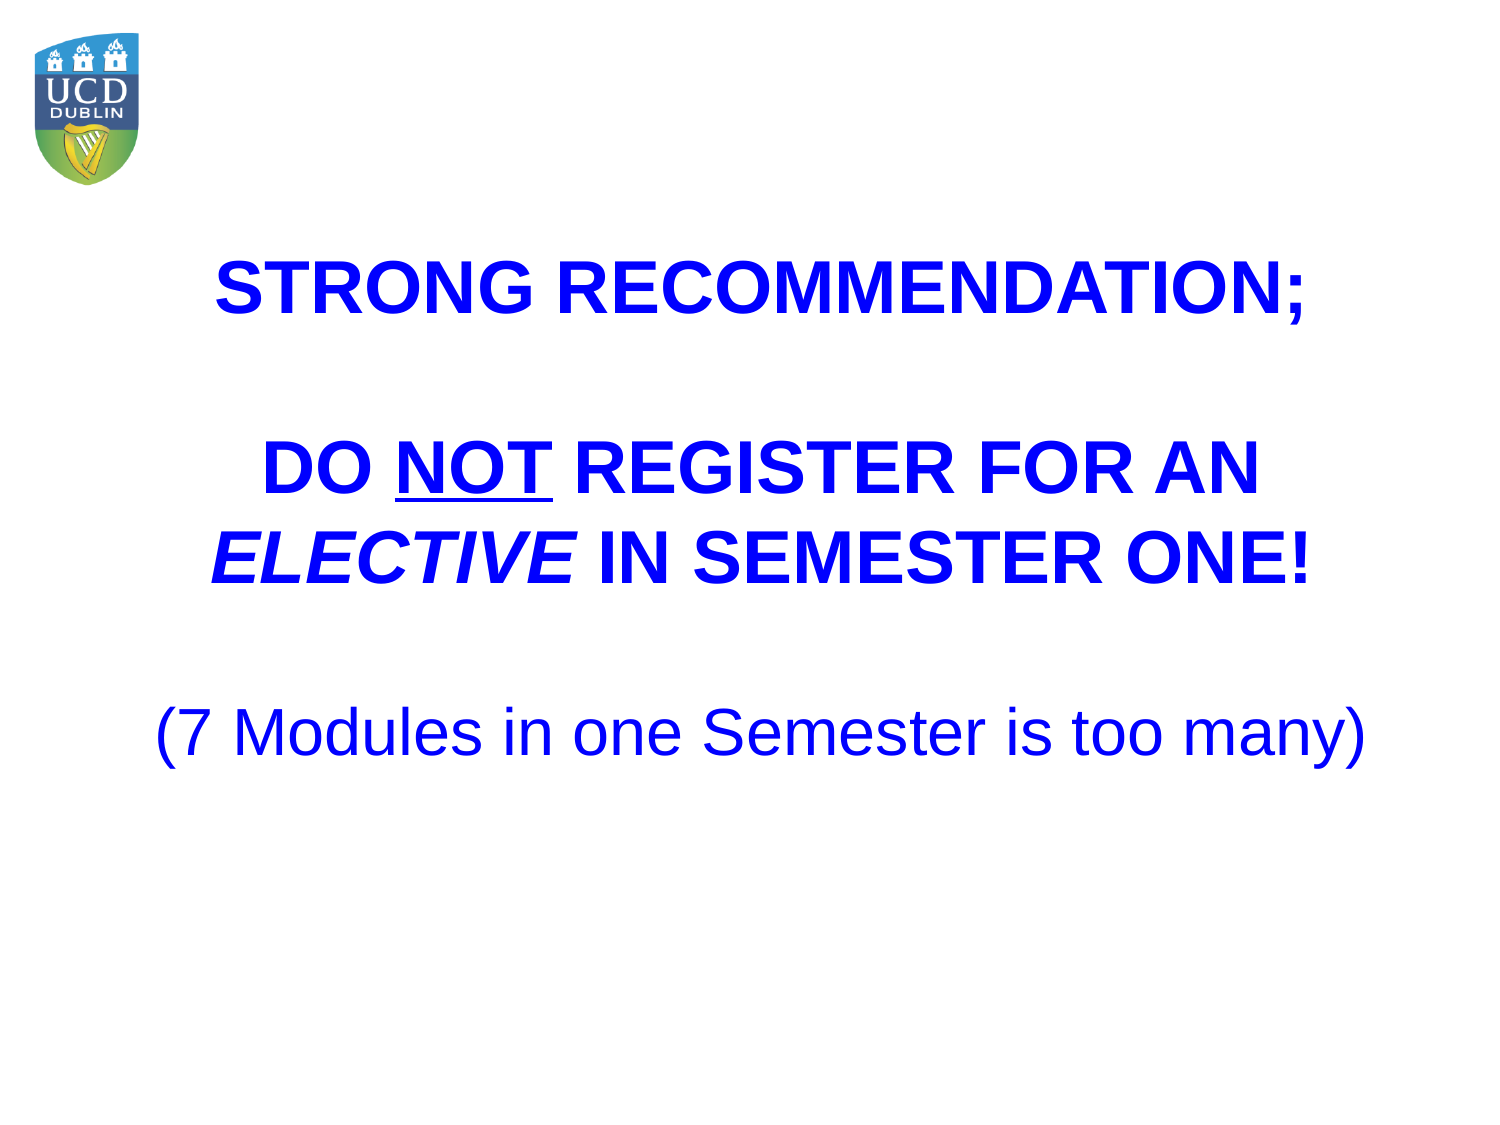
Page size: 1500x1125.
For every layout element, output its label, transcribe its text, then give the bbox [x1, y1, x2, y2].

text_box STRONG RECOMMENDATION; DO NOT REGISTER FOR AN ELECTIVE IN SEMESTER ONE! (7 Modules in one Semester is too many) [88, 231, 1436, 777]
picture [29, 30, 144, 188]
